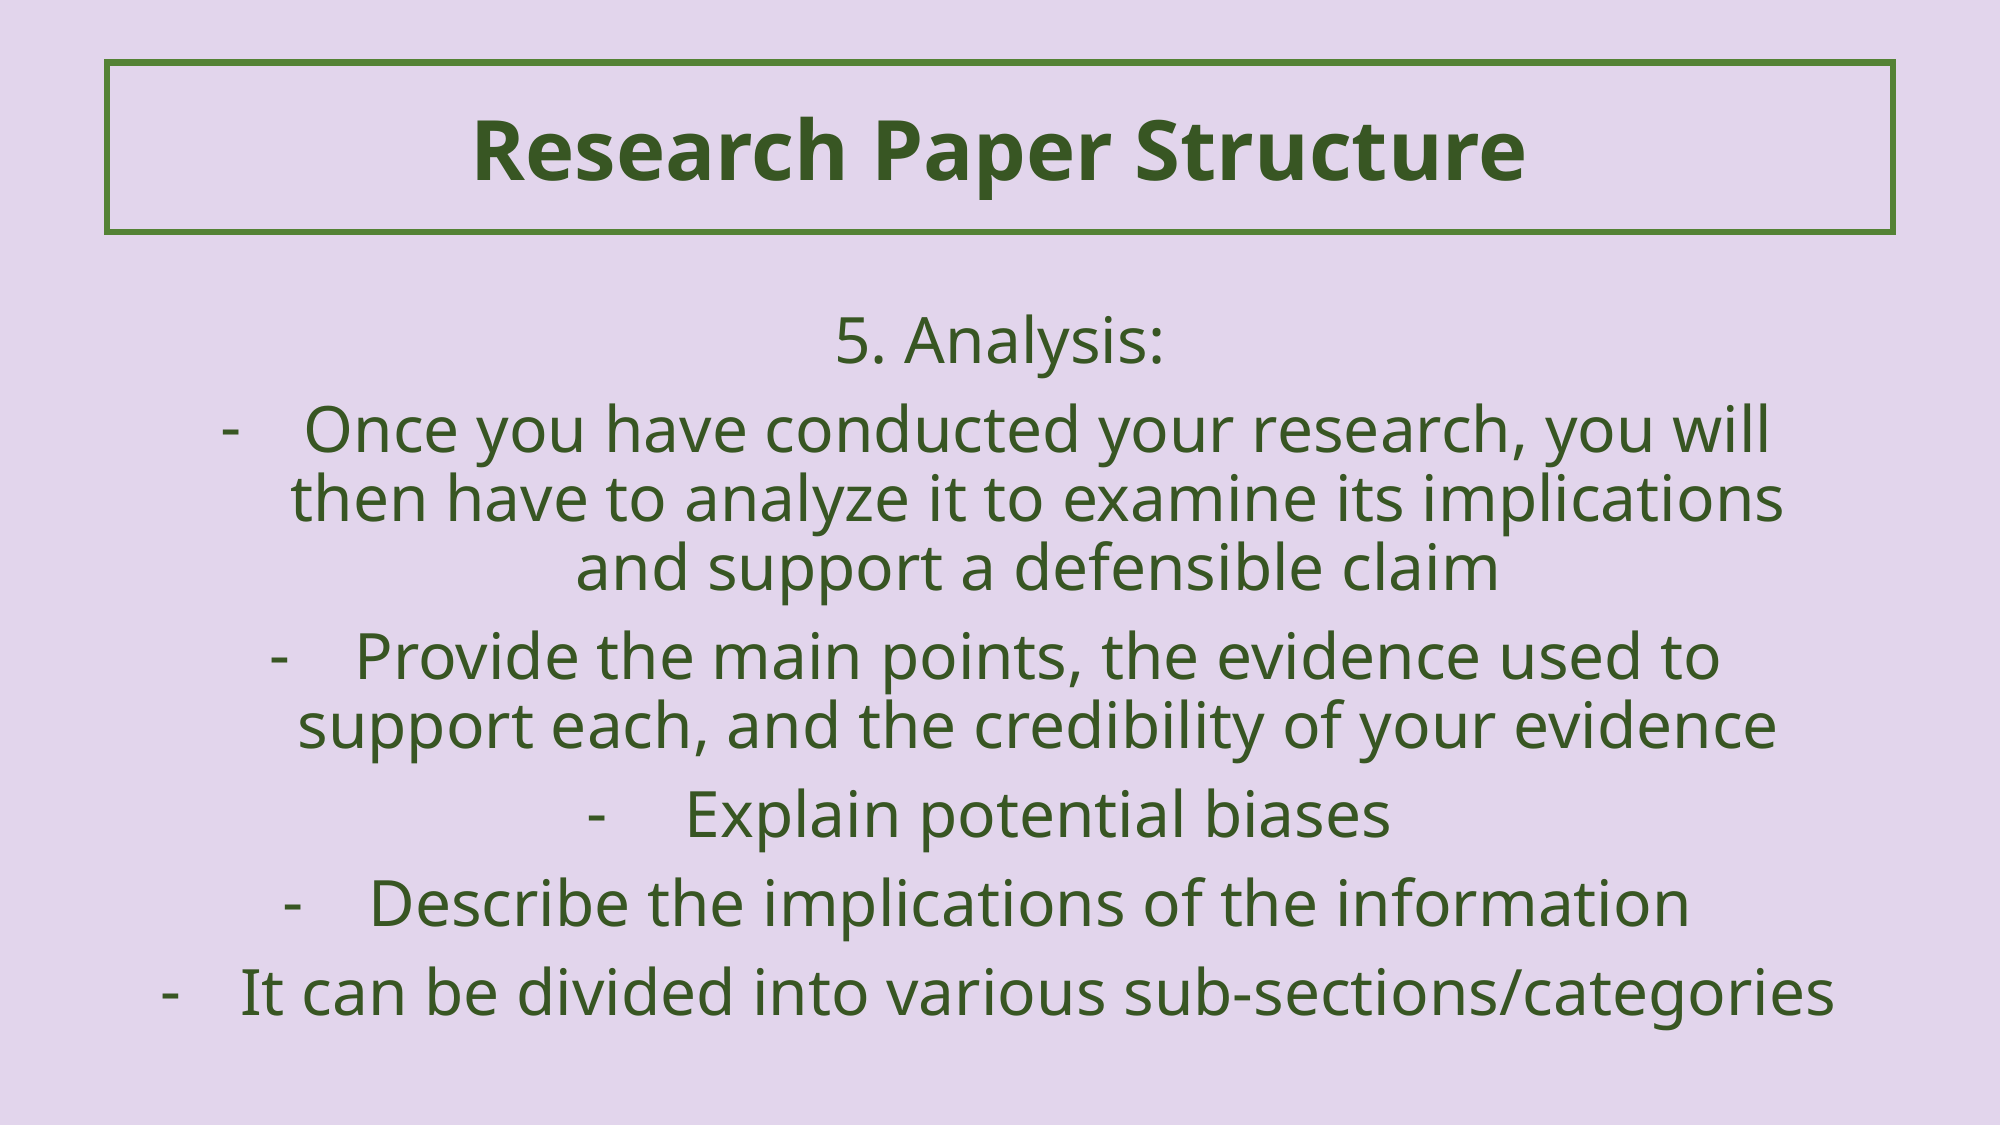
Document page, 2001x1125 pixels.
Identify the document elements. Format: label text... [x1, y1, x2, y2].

text_box Research Paper Structure [106, 61, 1894, 233]
subtitle 5. Analysis: Once you have conducted your research, you will then have to analyze it to examine its implications and support a defensible claim Provide the main points, the evidence used to support each, and the credibility of your evidence Explain potential biases Describe the implications of the information It can be divided into various sub-sections/categories [144, 300, 1856, 1063]
